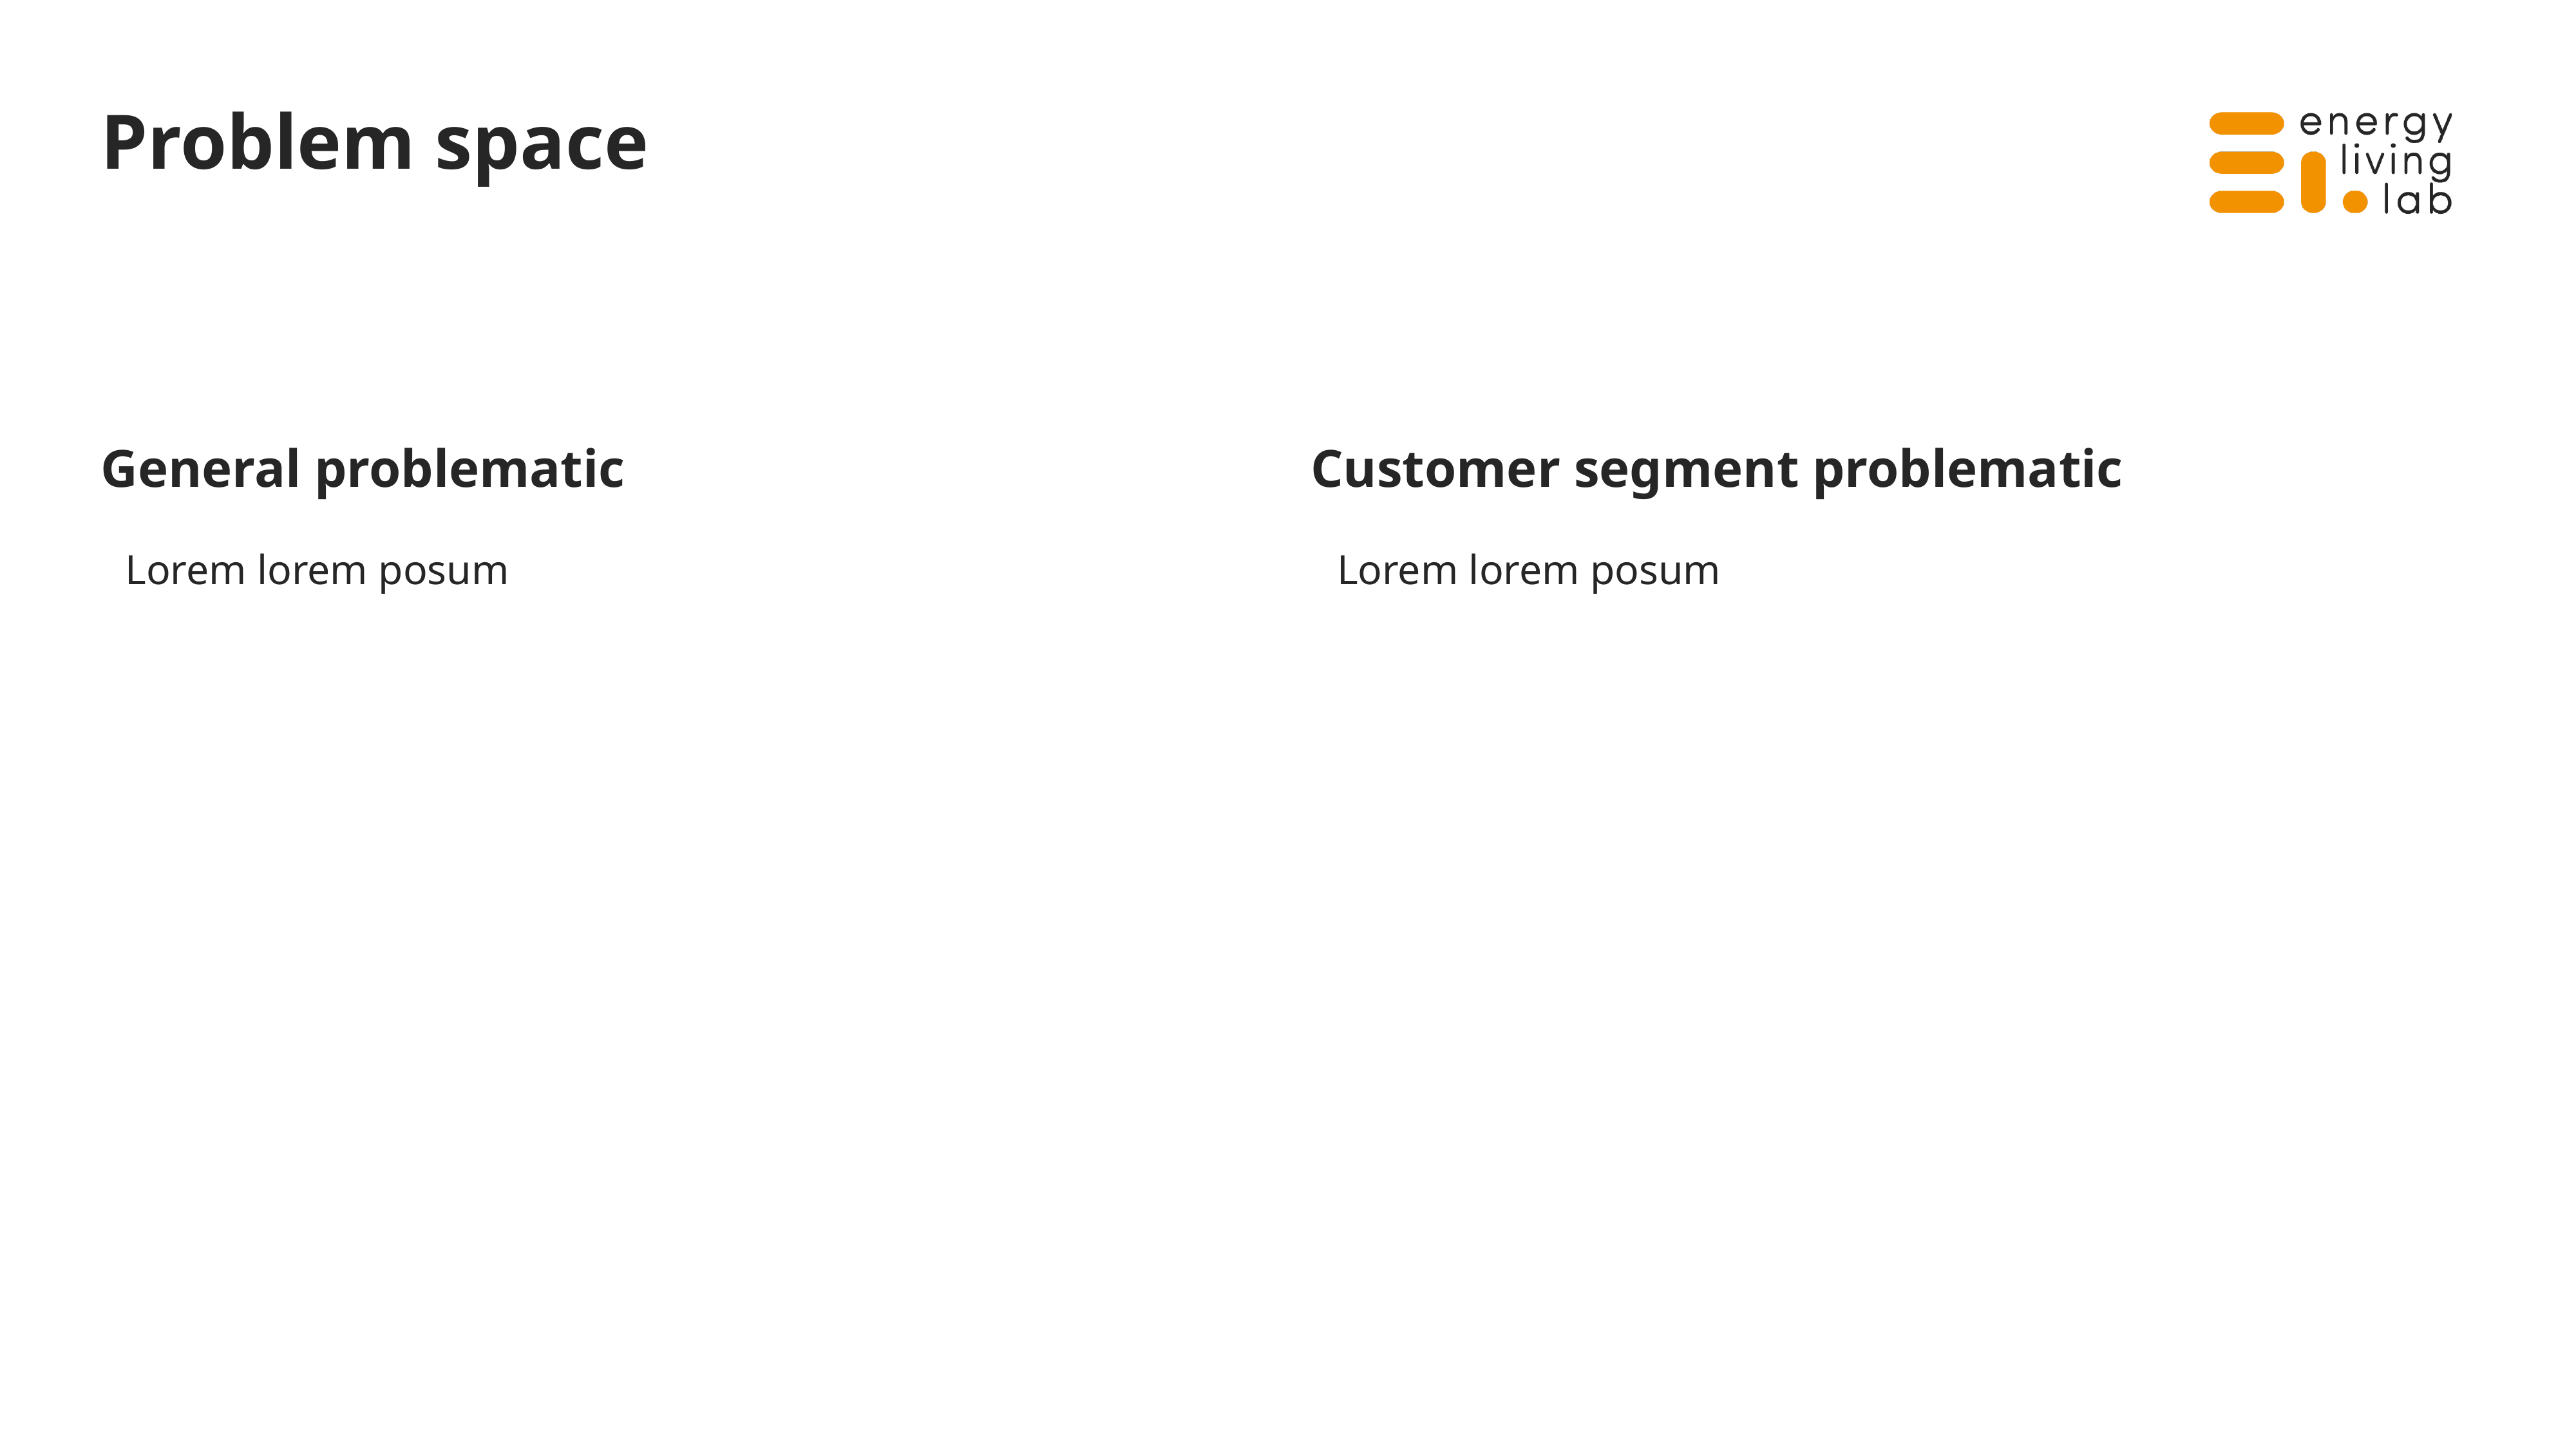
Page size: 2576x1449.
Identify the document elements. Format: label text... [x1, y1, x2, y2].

title Problem space [91, 99, 2105, 379]
list General problematic [91, 425, 1242, 504]
list Lorem lorem posum [115, 535, 1267, 1264]
list Lorem lorem posum [1327, 535, 2478, 1264]
list Customer segment problematic [1301, 425, 2452, 504]
picture [2182, 97, 2479, 229]
